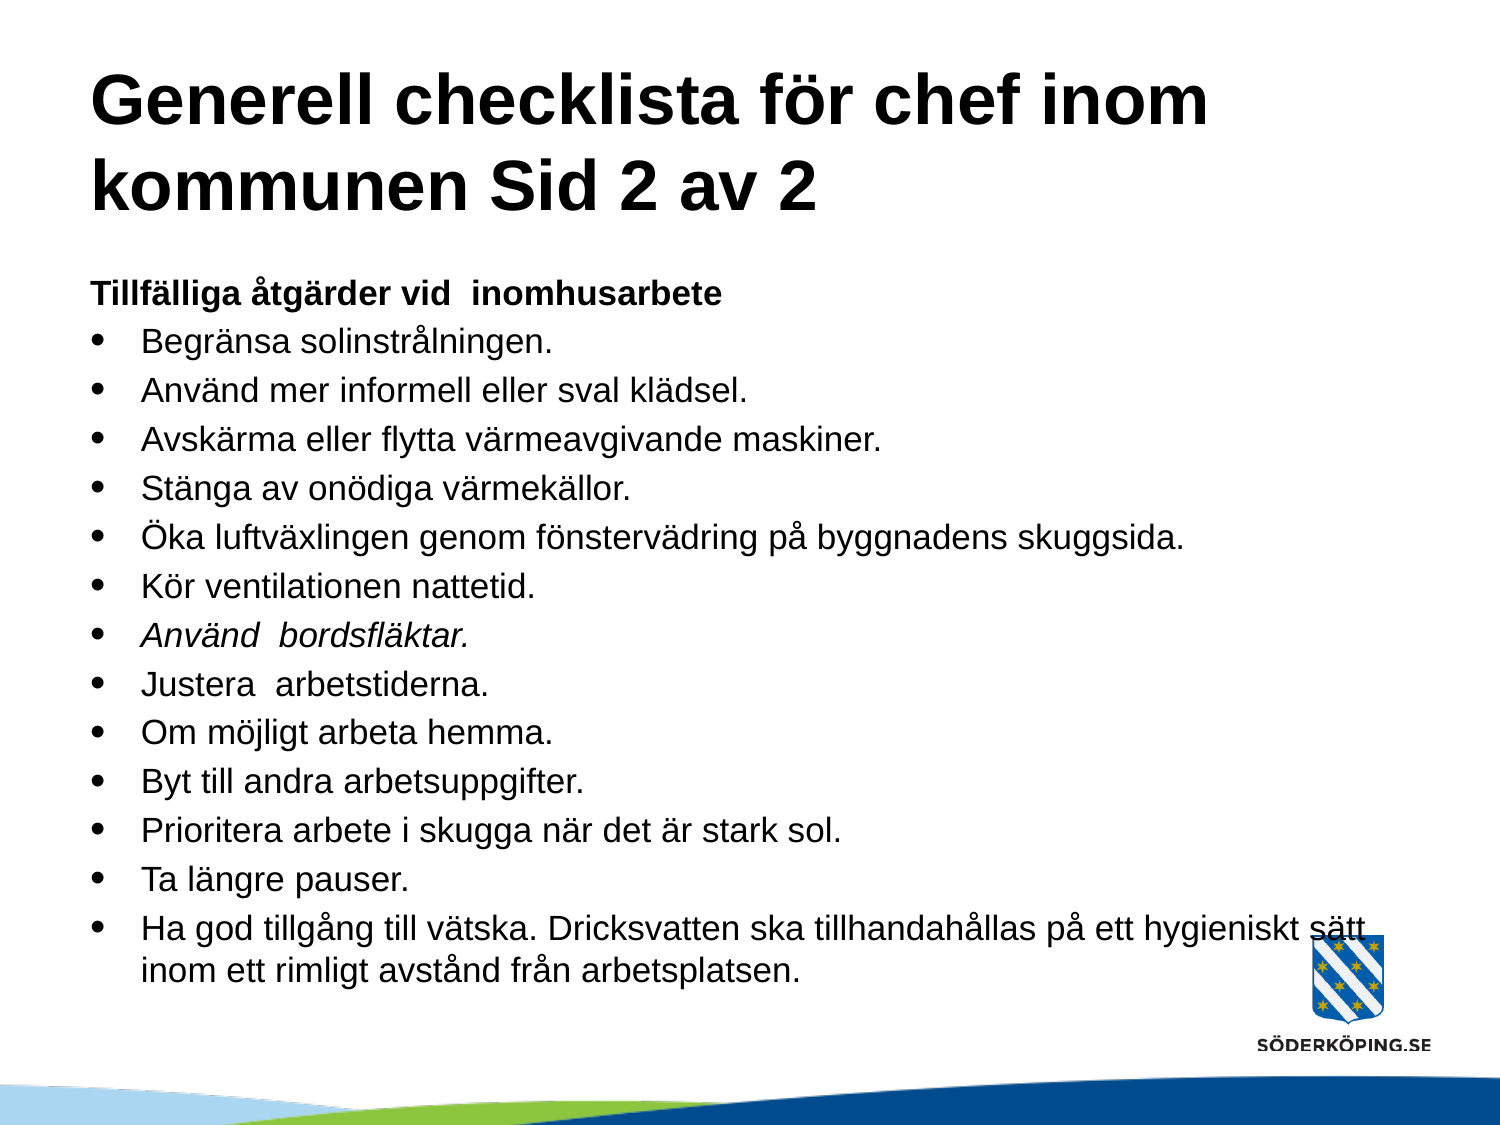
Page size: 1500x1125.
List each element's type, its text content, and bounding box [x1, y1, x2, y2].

list Tillfälliga åtgärder vid inomhusarbete Begränsa solinstrålningen. Använd mer informell eller sval klädsel. Avskärma eller flytta värmeavgivande maskiner. Stänga av onödiga värmekällor. Öka luftväxlingen genom fönstervädring på byggnadens skuggsida. Kör ventilationen nattetid. Använd bordsfläktar. Justera arbetstiderna. Om möjligt arbeta hemma. Byt till andra arbetsuppgifter. Prioritera arbete i skugga när det är stark sol. Ta längre pauser. Ha god tillgång till vätska. Dricksvatten ska tillhandahållas på ett hygieniskt sätt inom ett rimligt avstånd från arbetsplatsen. [75, 262, 1425, 1005]
title Generell checklista för chef inom kommunen Sid 2 av 2 [75, 45, 1425, 233]
